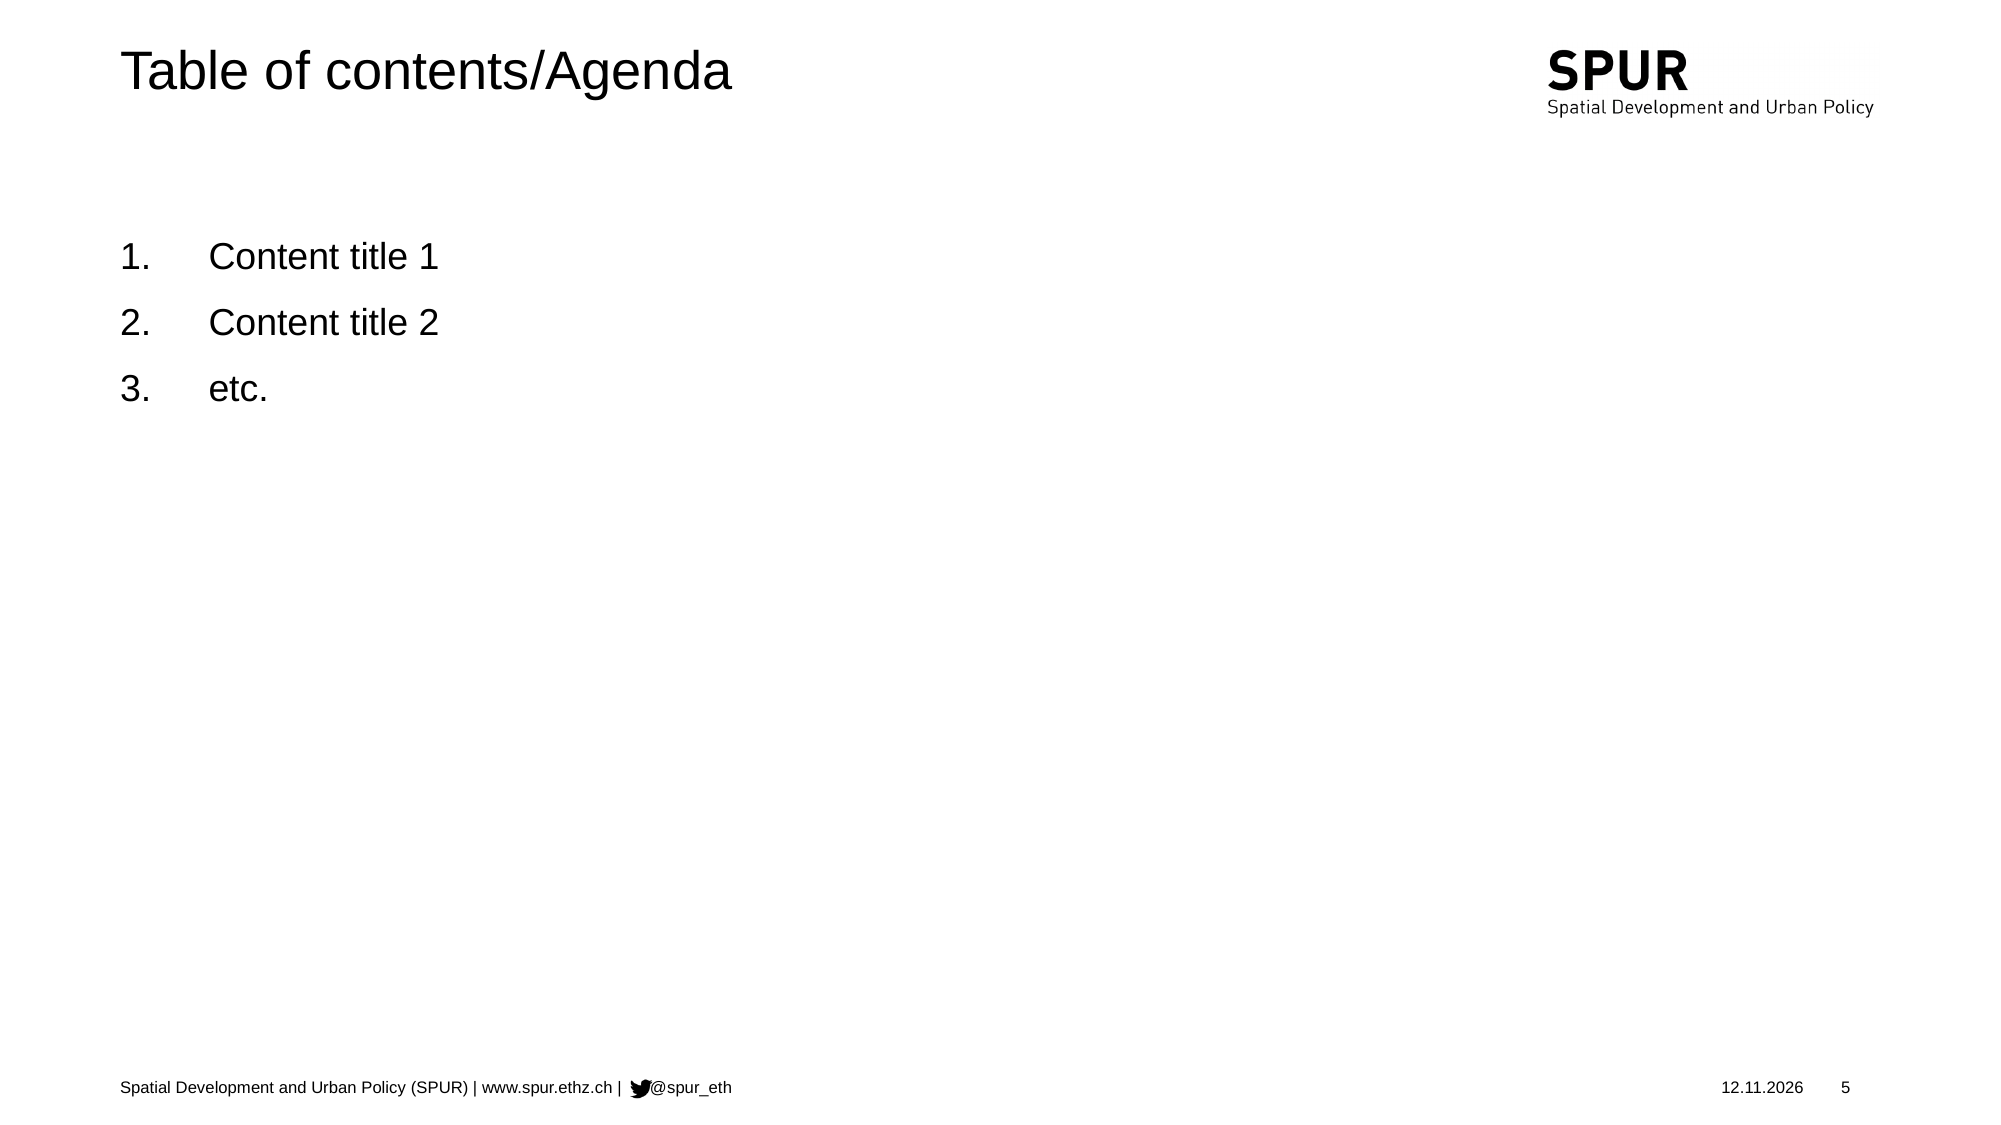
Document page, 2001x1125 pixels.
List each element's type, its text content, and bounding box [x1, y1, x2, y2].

title Table of contents/Agenda [120, 42, 1880, 191]
list Content title 1 Content title 2 etc. [120, 231, 1880, 1000]
picture [623, 1070, 659, 1107]
